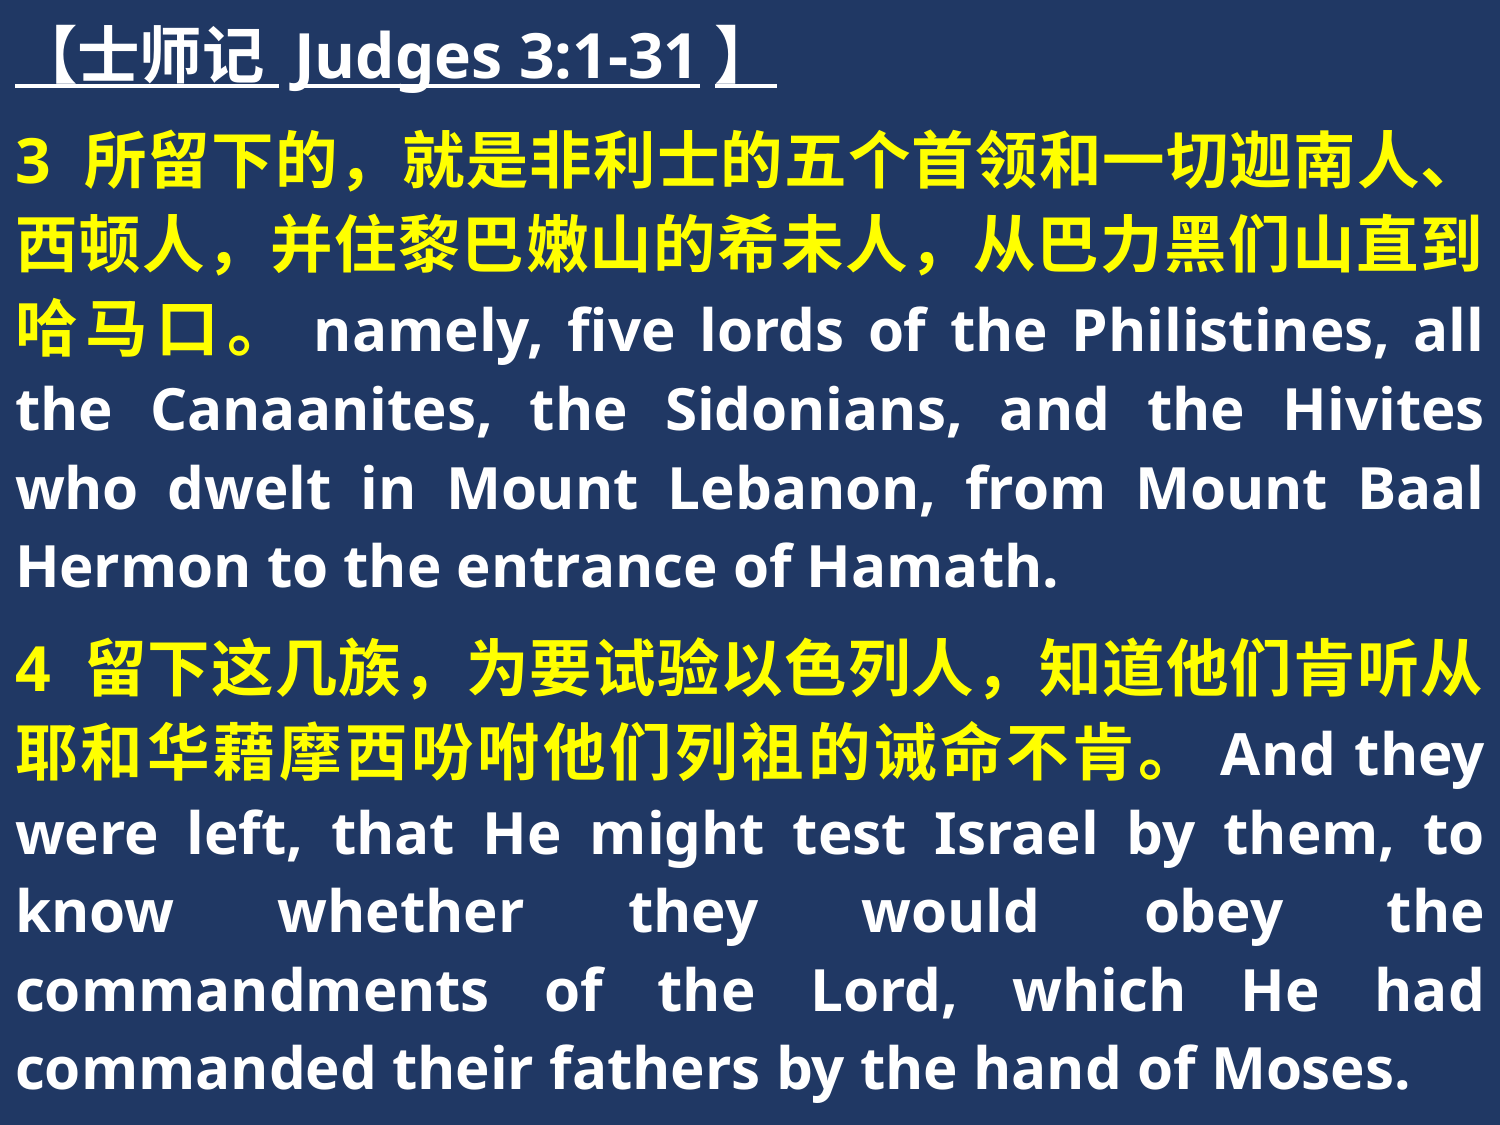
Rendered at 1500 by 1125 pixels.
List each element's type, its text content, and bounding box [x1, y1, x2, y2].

list 【士师记 Judges 3:1-31】 3 所留下的，就是非利士的五个首领和一切迦南人、西顿人，并住黎巴嫩山的希未人，从巴力黑们山直到哈马口。namely, five lords of the Philistines, all the Canaanites, the Sidonians, and the Hivites who dwelt in Mount Lebanon, from Mount Baal Hermon to the entrance of Hamath. 4 留下这几族，为要试验以色列人，知道他们肯听从耶和华藉摩西吩咐他们列祖的诫命不肯。And they were left, that He might test Israel by them, to know whether they would obey the commandments of the Lord, which He had commanded their fathers by the hand of Moses. [0, 0, 1500, 1125]
